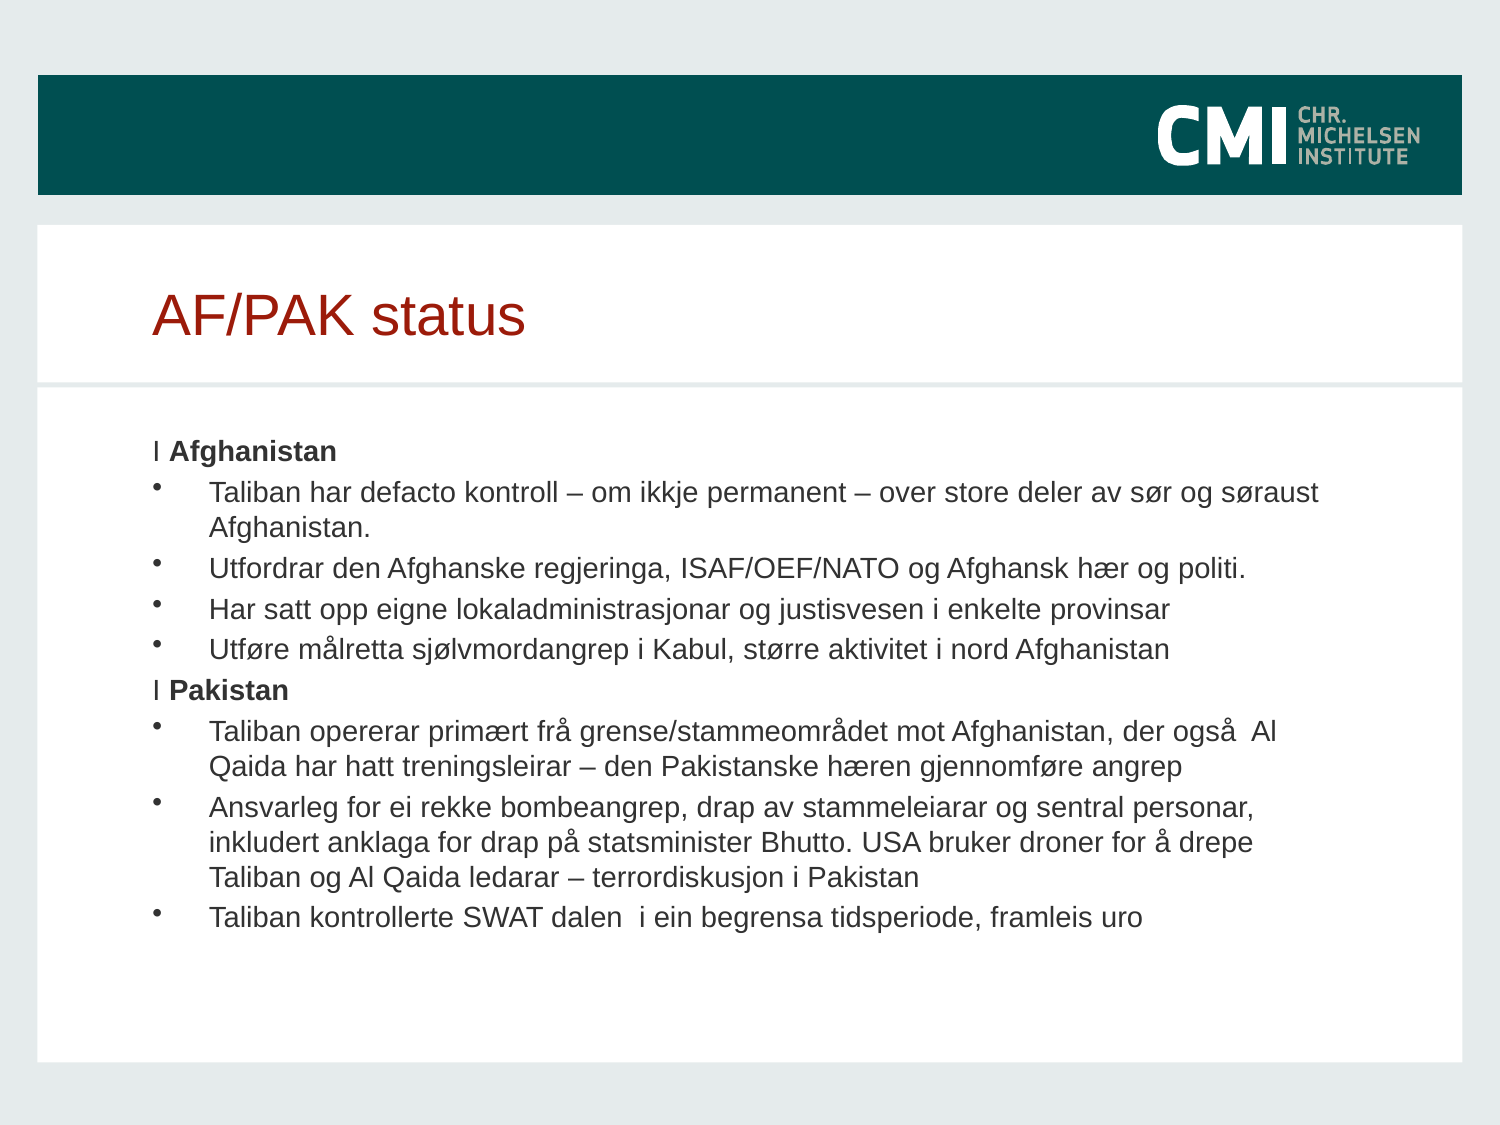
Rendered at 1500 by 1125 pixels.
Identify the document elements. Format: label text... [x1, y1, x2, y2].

title AF/PAK status [137, 262, 1338, 363]
list I Afghanistan Taliban har defacto kontroll – om ikkje permanent – over store deler av sør og søraust Afghanistan. Utfordrar den Afghanske regjeringa, ISAF/OEF/NATO og Afghansk hær og politi. Har satt opp eigne lokaladministrasjonar og justisvesen i enkelte provinsar Utføre målretta sjølvmordangrep i Kabul, større aktivitet i nord Afghanistan I Pakistan Taliban opererar primært frå grense/stammeområdet mot Afghanistan, der også Al Qaida har hatt treningsleirar – den Pakistanske hæren gjennomføre angrep Ansvarleg for ei rekke bombeangrep, drap av stammeleiarar og sentral personar, inkludert anklaga for drap på statsminister Bhutto. USA bruker droner for å drepe Taliban og Al Qaida ledarar – terrordiskusjon i Pakistan Taliban kontrollerte SWAT dalen i ein begrensa tidsperiode, framleis uro [137, 424, 1338, 988]
